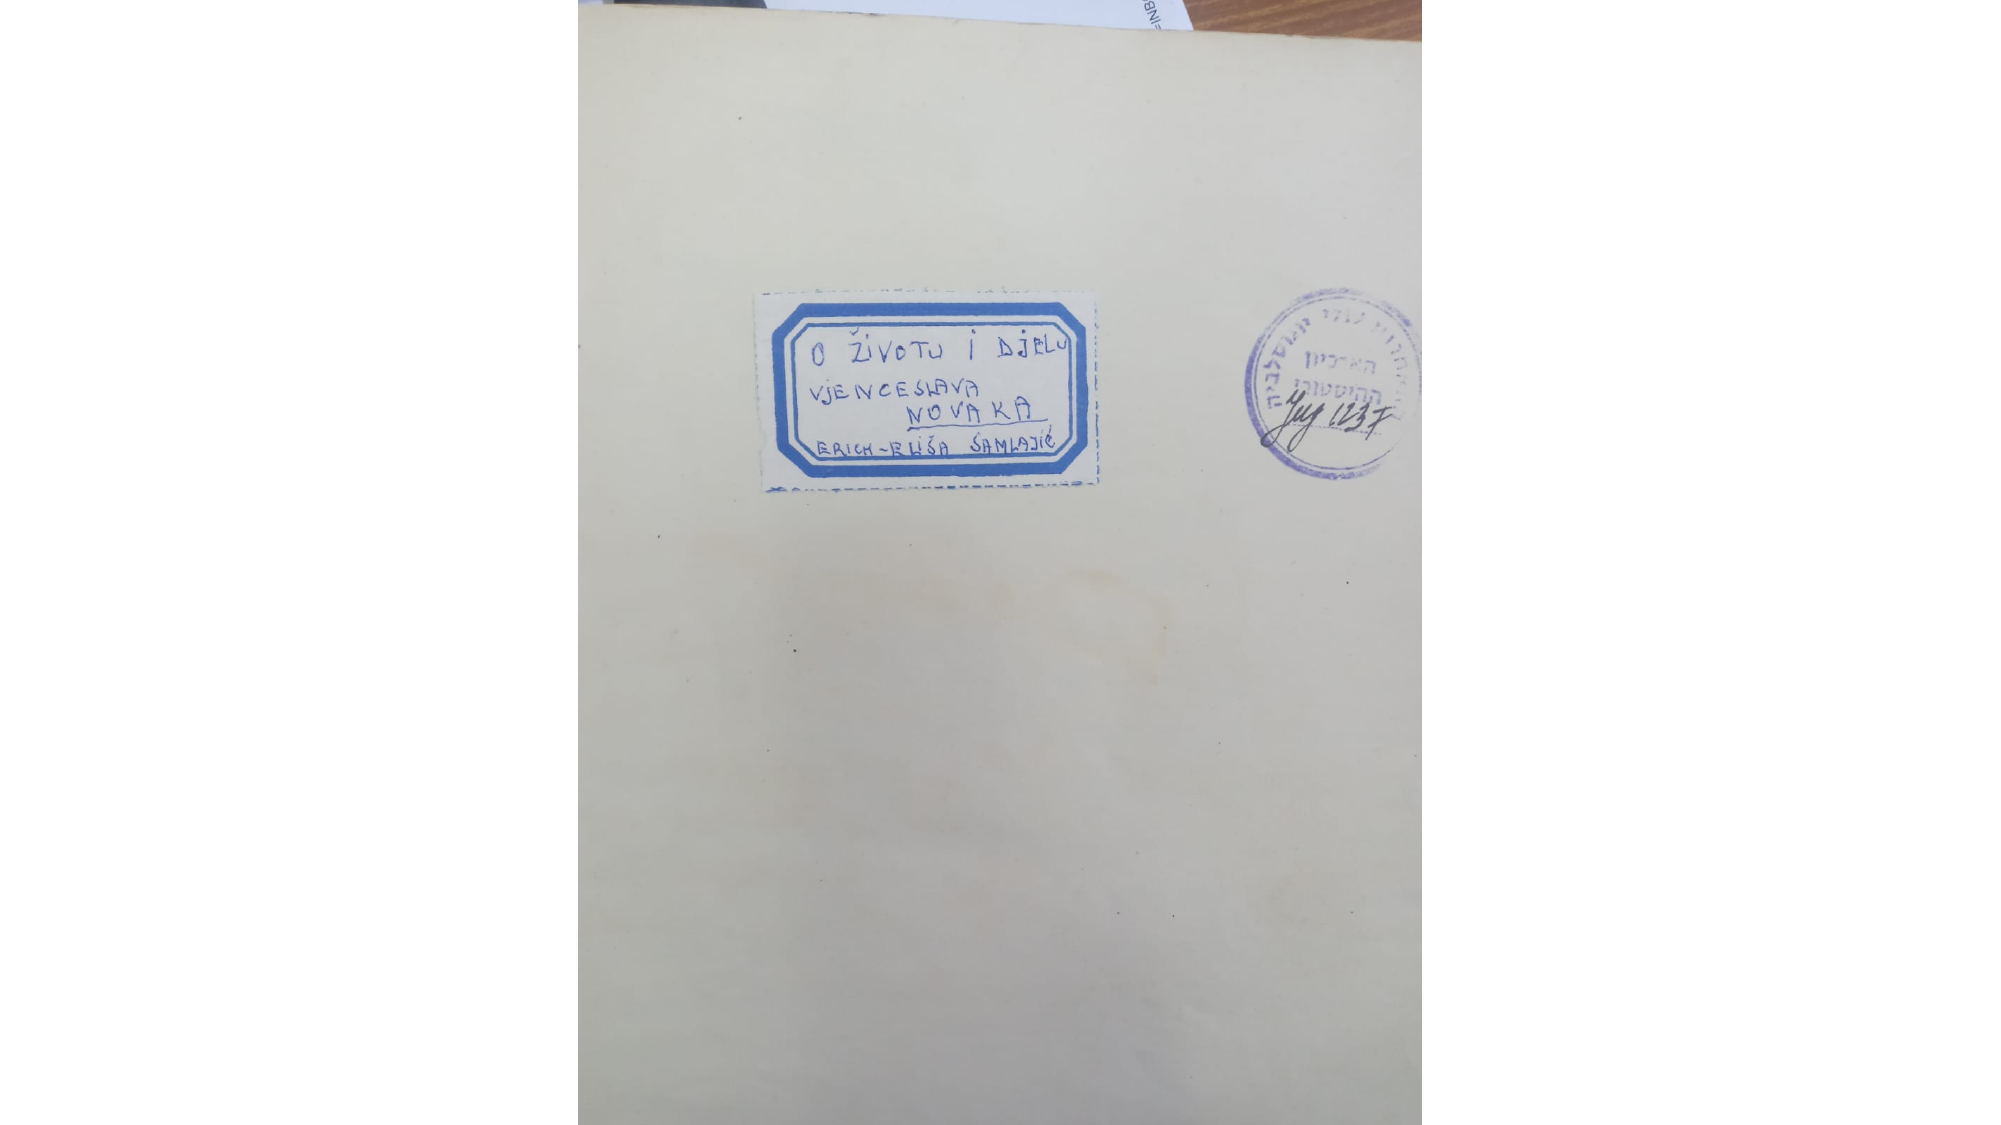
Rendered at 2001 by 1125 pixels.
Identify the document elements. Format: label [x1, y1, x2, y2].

picture [578, 0, 1422, 1125]
